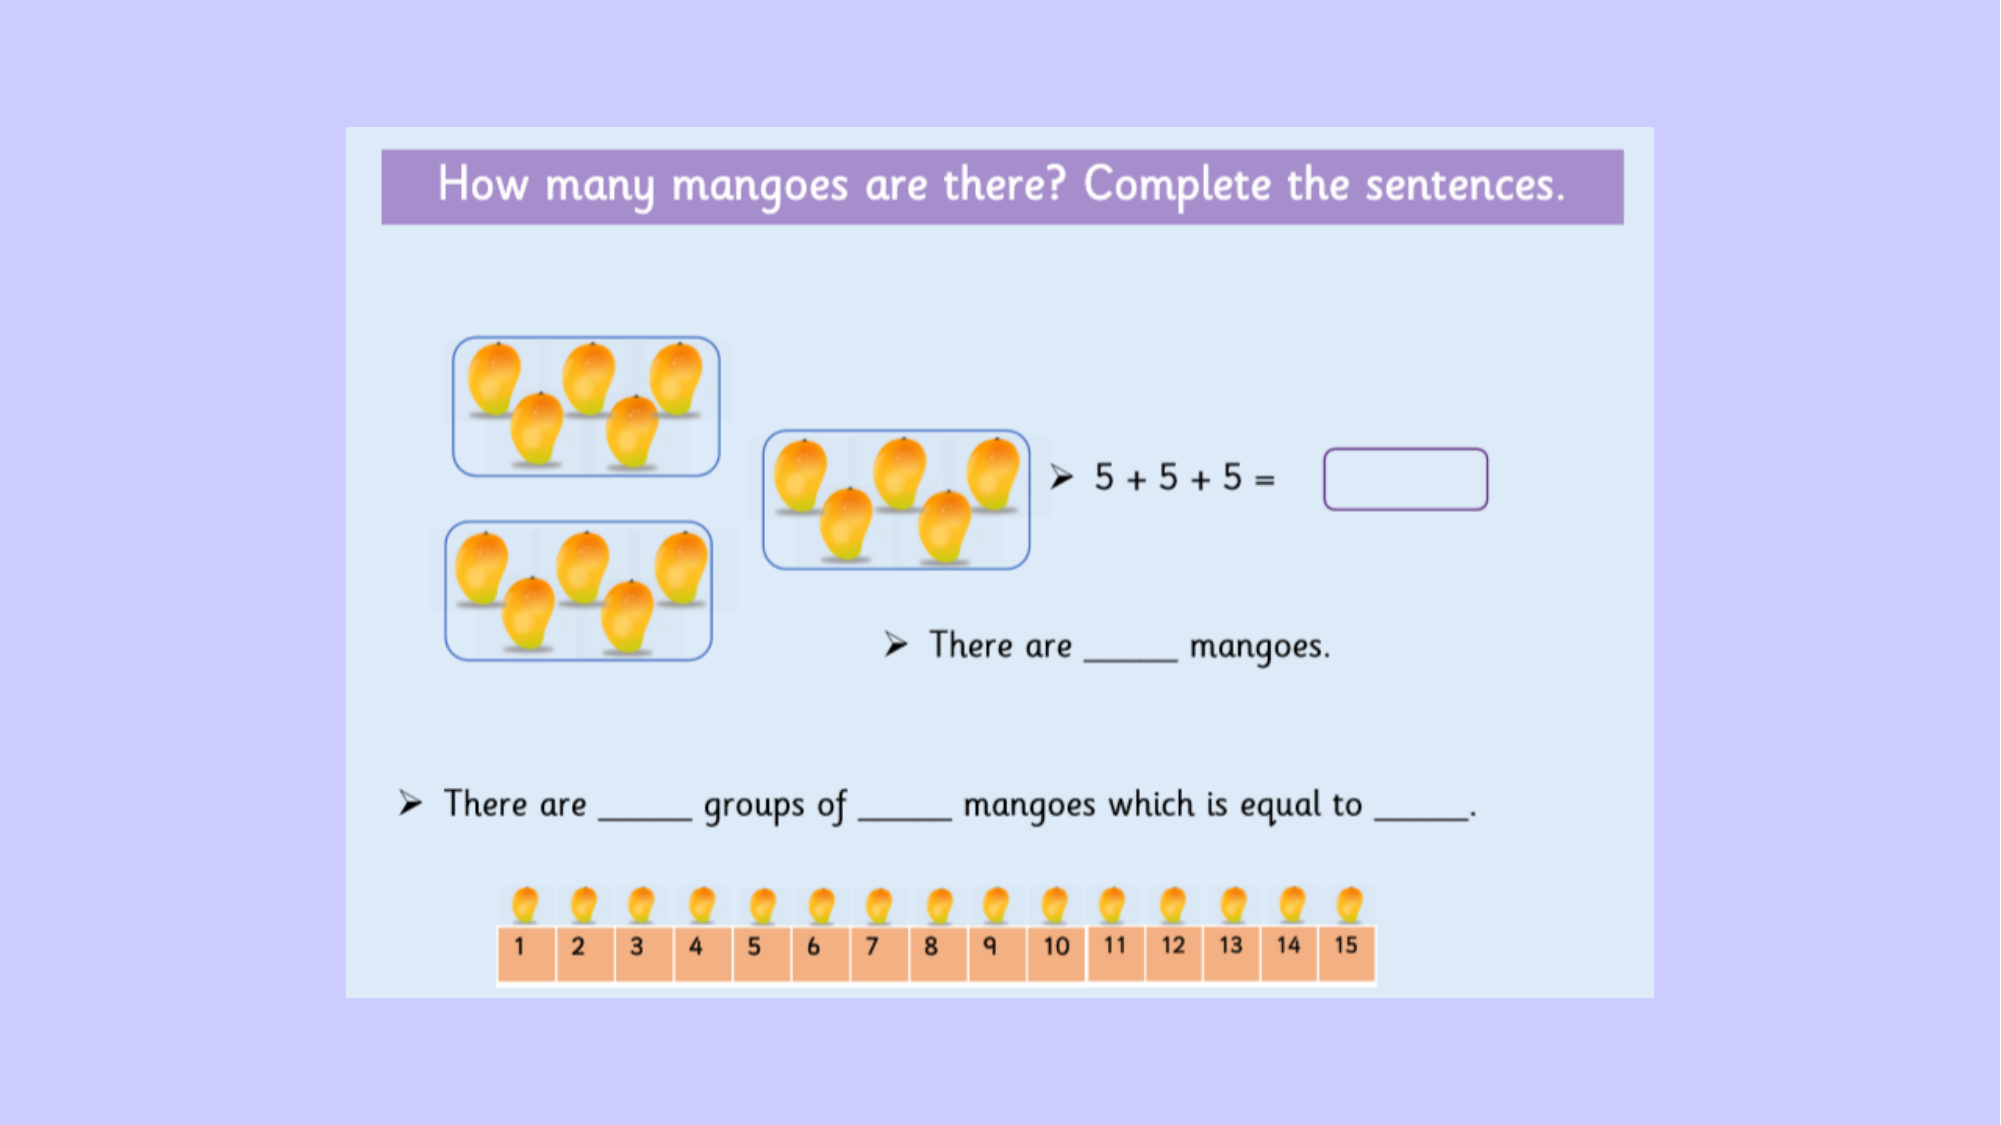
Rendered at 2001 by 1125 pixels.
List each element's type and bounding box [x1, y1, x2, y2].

picture [346, 127, 1654, 998]
